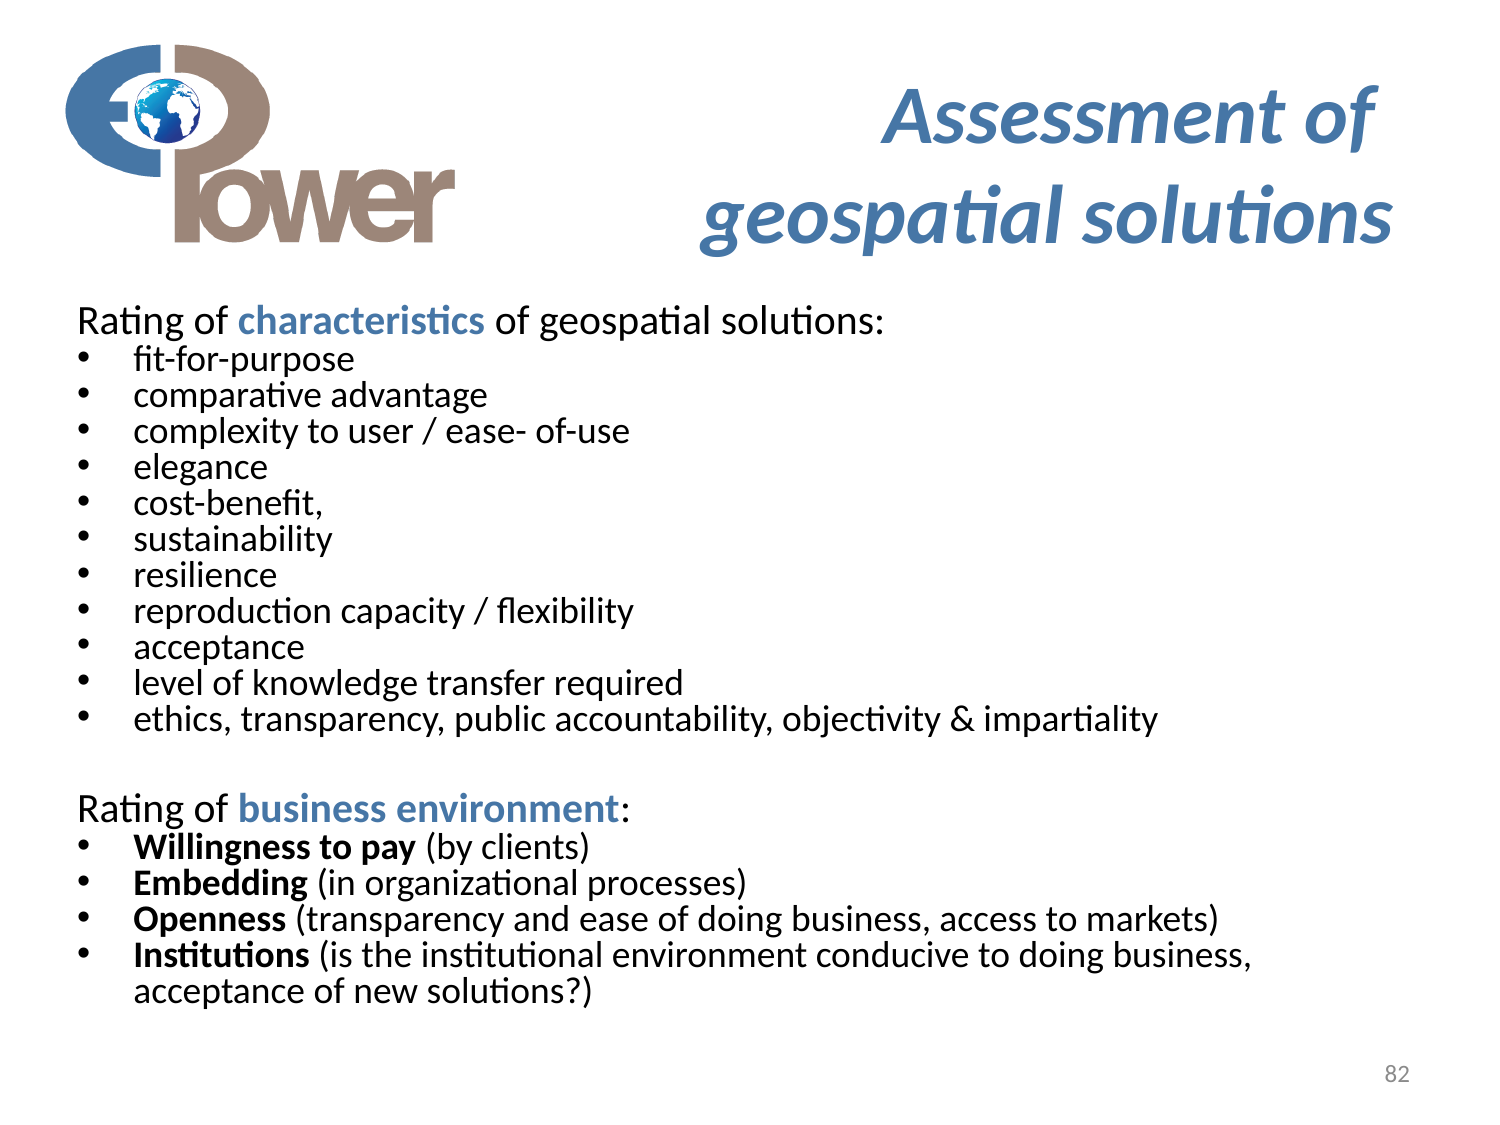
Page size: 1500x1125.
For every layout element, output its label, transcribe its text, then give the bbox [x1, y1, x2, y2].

picture [61, 41, 455, 244]
slide_number 82 [1074, 1042, 1425, 1103]
text_box Assessment of geospatial solutions [61, 53, 1409, 268]
list Rating of characteristics of geospatial solutions: fit-for-purpose comparative advantage complexity to user / ease- of-use elegance cost-benefit, sustainability resilience reproduction capacity / flexibility acceptance level of knowledge transfer required ethics, transparency, public accountability, objectivity & impartiality Rating of business environment: Willingness to pay (by clients) Embedding (in organizational processes) Openness (transparency and ease of doing business, access to markets) Institutions (is the institutional environment conducive to doing business, acceptance of new solutions?) [62, 295, 1409, 1020]
